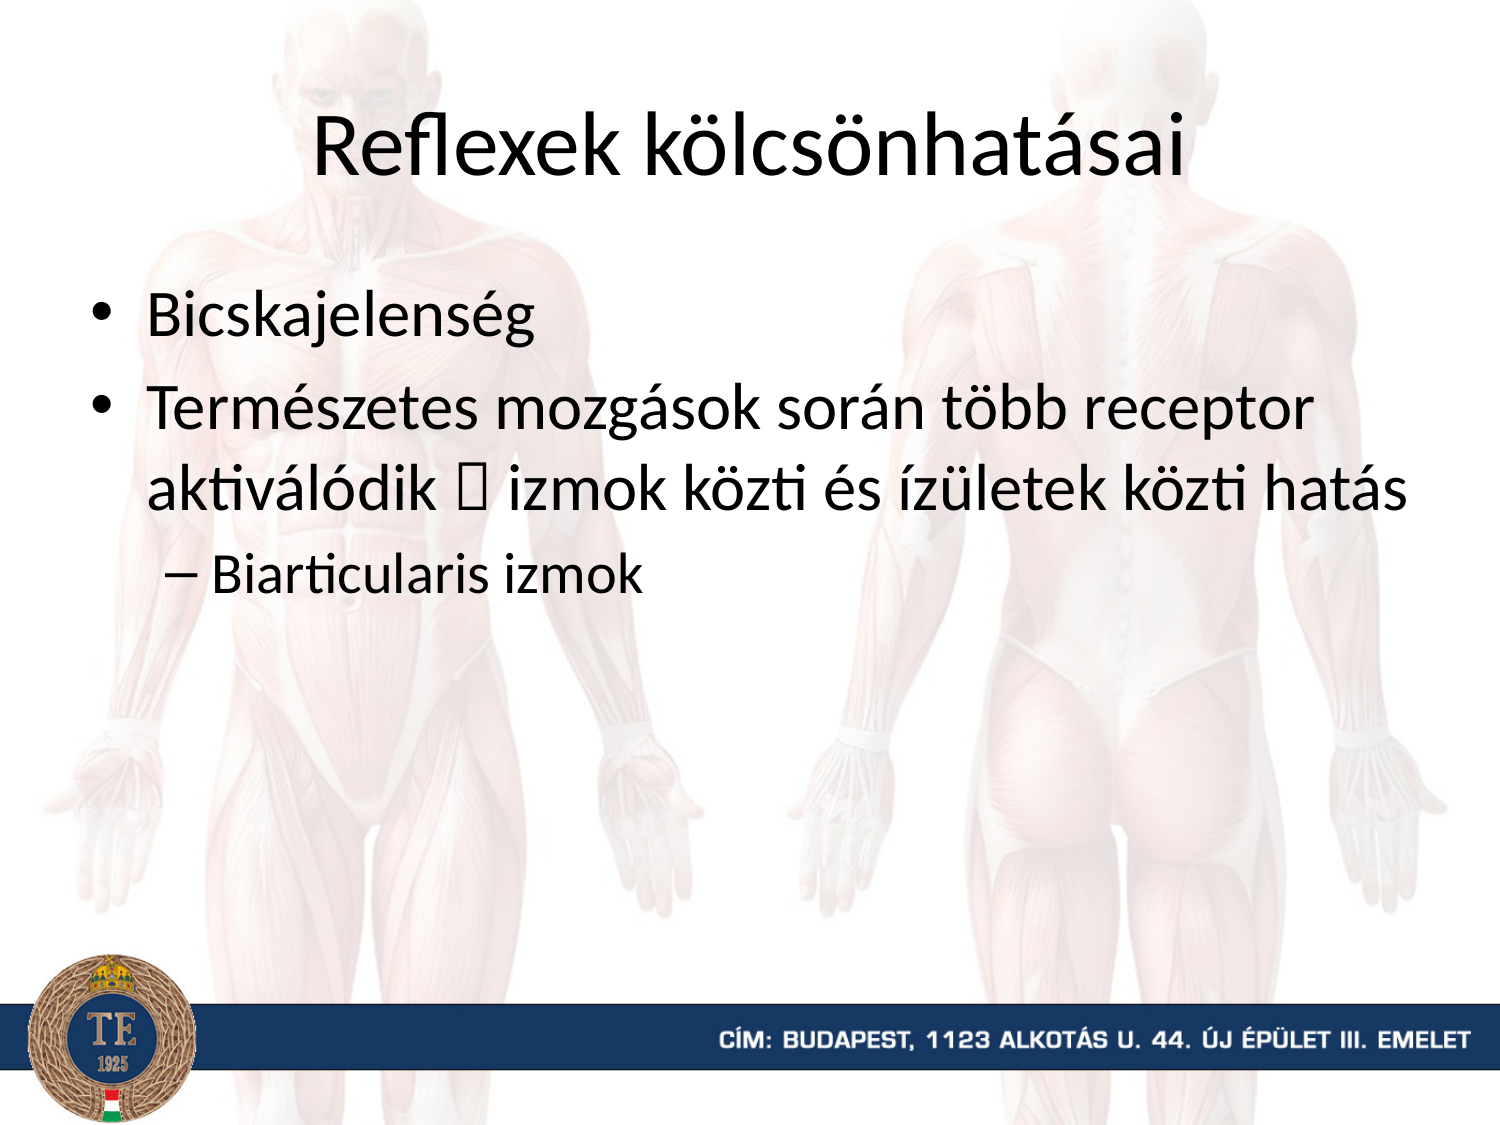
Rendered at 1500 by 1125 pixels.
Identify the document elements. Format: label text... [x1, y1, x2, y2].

title Reflexek kölcsönhatásai [75, 45, 1425, 233]
list Bicskajelenség Természetes mozgások során több receptor aktiválódik  izmok közti és ízületek közti hatás Biarticularis izmok [75, 262, 1425, 1005]
picture [0, 0, 1500, 1125]
